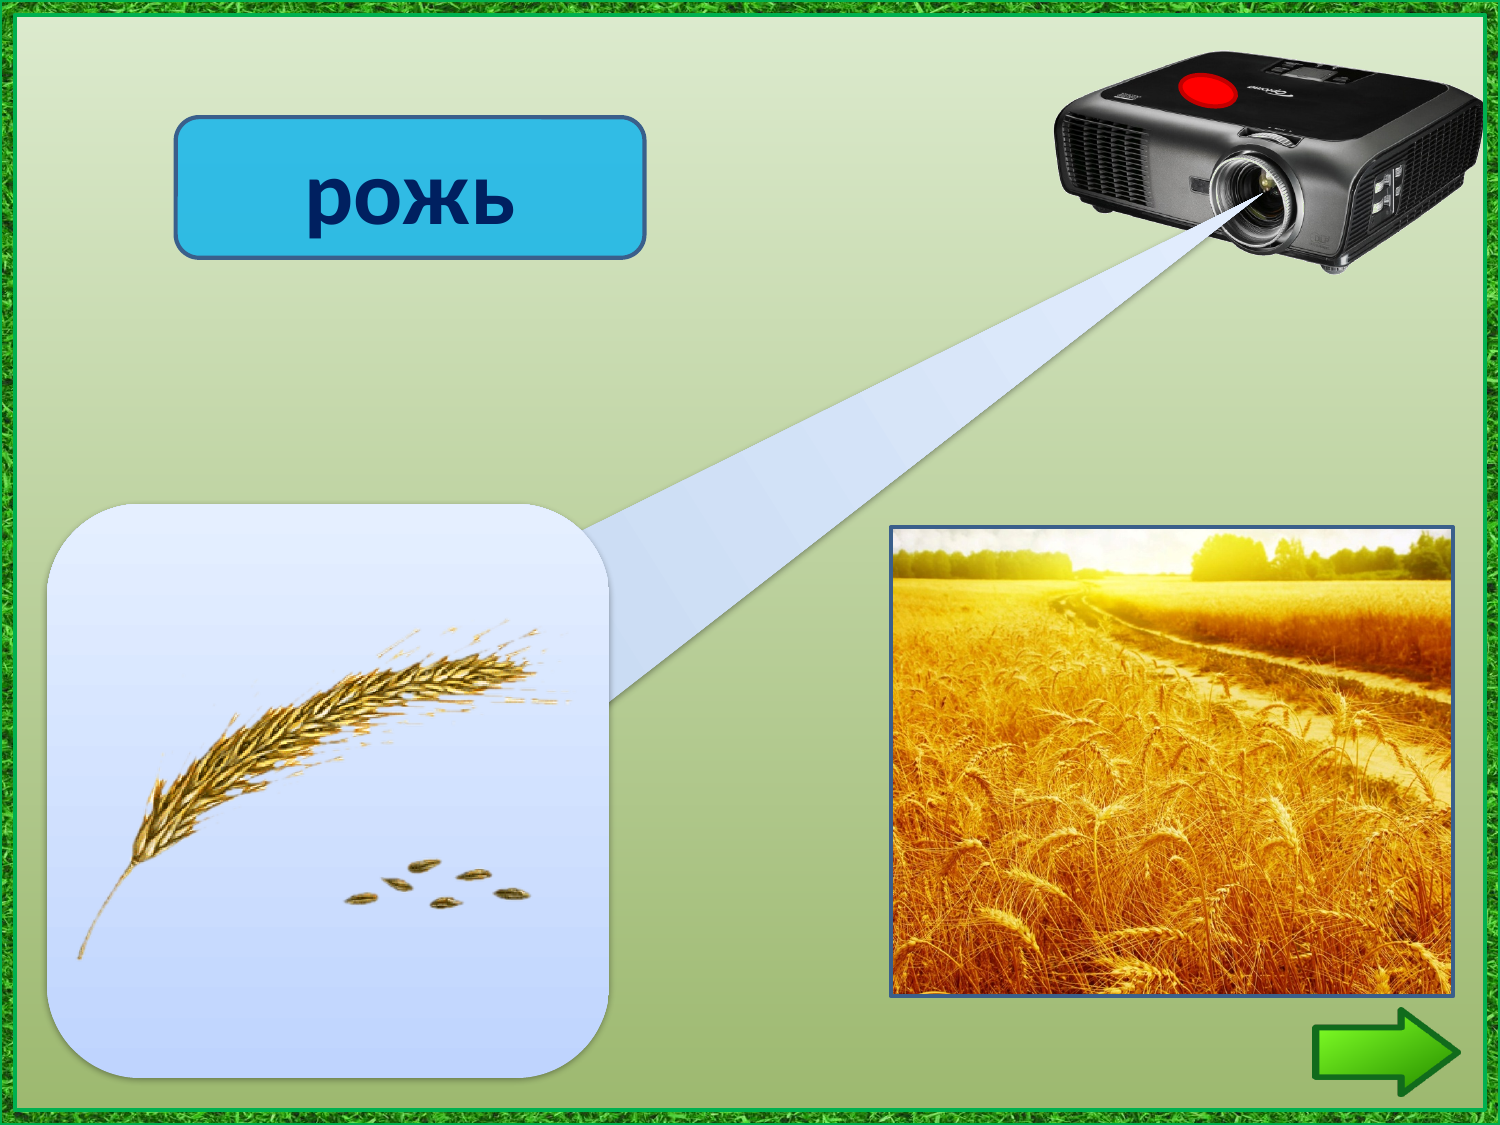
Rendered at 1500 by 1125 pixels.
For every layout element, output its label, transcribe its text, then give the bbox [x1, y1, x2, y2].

picture [1038, 34, 1500, 291]
picture [1312, 1007, 1461, 1097]
text_box [889, 525, 1455, 998]
text_box [46, 503, 611, 1079]
text_box [583, 298, 1130, 697]
picture [58, 573, 612, 973]
text_box рожь [173, 115, 647, 260]
text_box [0, 0, 1500, 1125]
